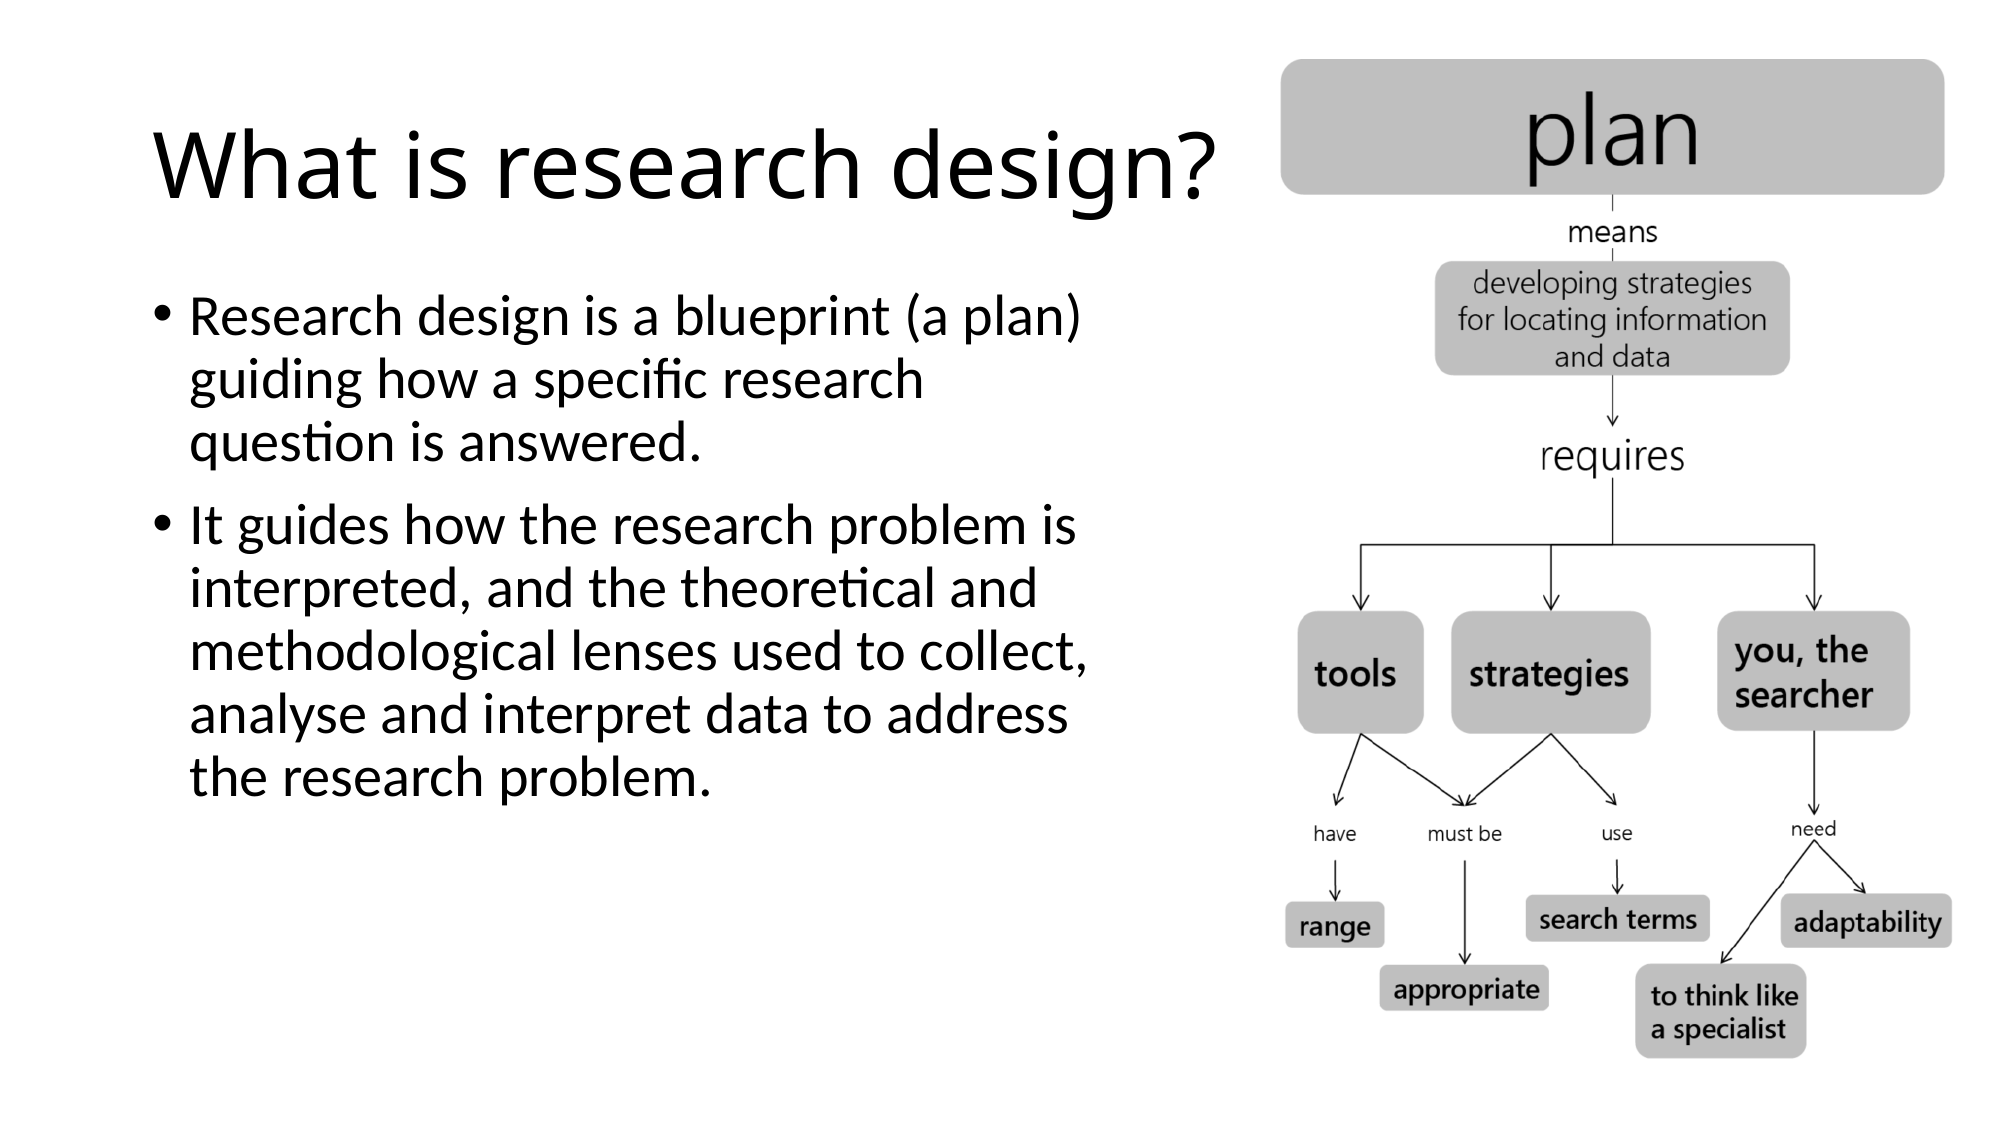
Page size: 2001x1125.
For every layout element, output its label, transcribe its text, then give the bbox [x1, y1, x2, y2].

list Research design is a blueprint (a plan) guiding how a specific research question is answered. It guides how the research problem is interpreted, and the theoretical and methodological lenses used to collect, analyse and interpret data to address the research problem. [137, 277, 1131, 1014]
picture [1269, 59, 1956, 1066]
title What is research design? [137, 59, 1269, 278]
